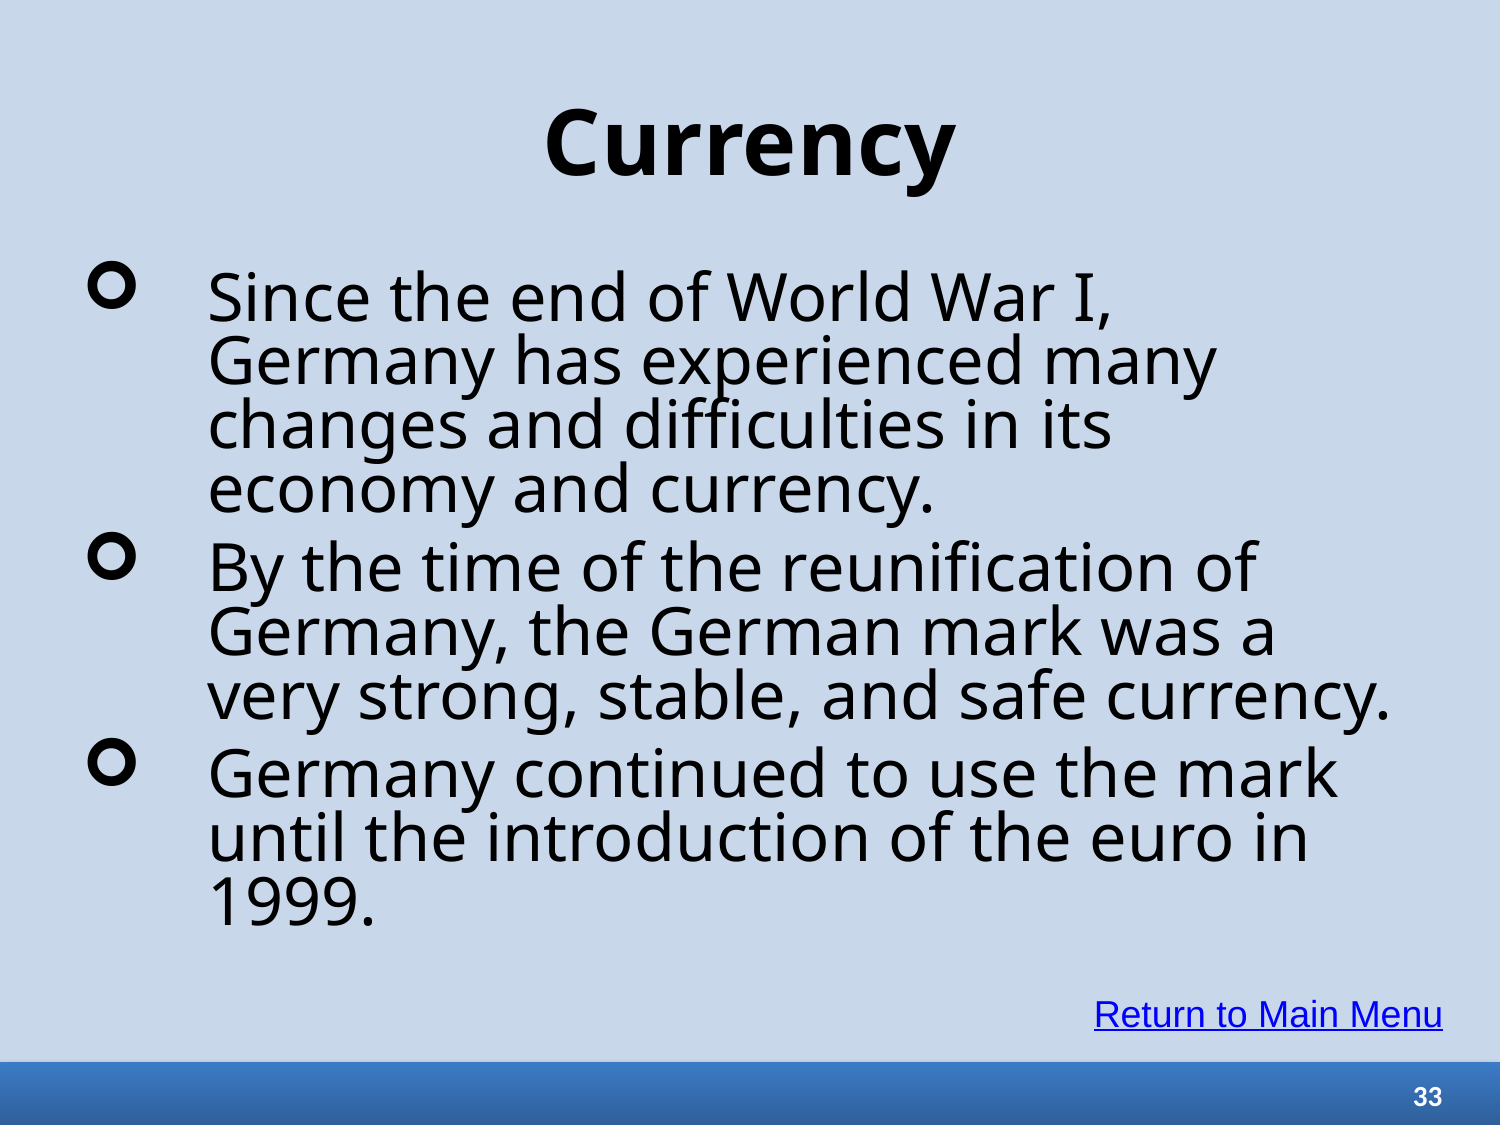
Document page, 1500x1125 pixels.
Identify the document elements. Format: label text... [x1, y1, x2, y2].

text_box Return to Main Menu [1086, 982, 1485, 1042]
list Since the end of World War I, Germany has experienced many changes and difficulties in its economy and currency. By the time of the reunification of Germany, the German mark was a very strong, stable, and safe currency. Germany continued to use the mark until the introduction of the euro in 1999. [74, 261, 1426, 1006]
title Currency [74, 44, 1426, 234]
slide_number 33 [1398, 1070, 1451, 1120]
